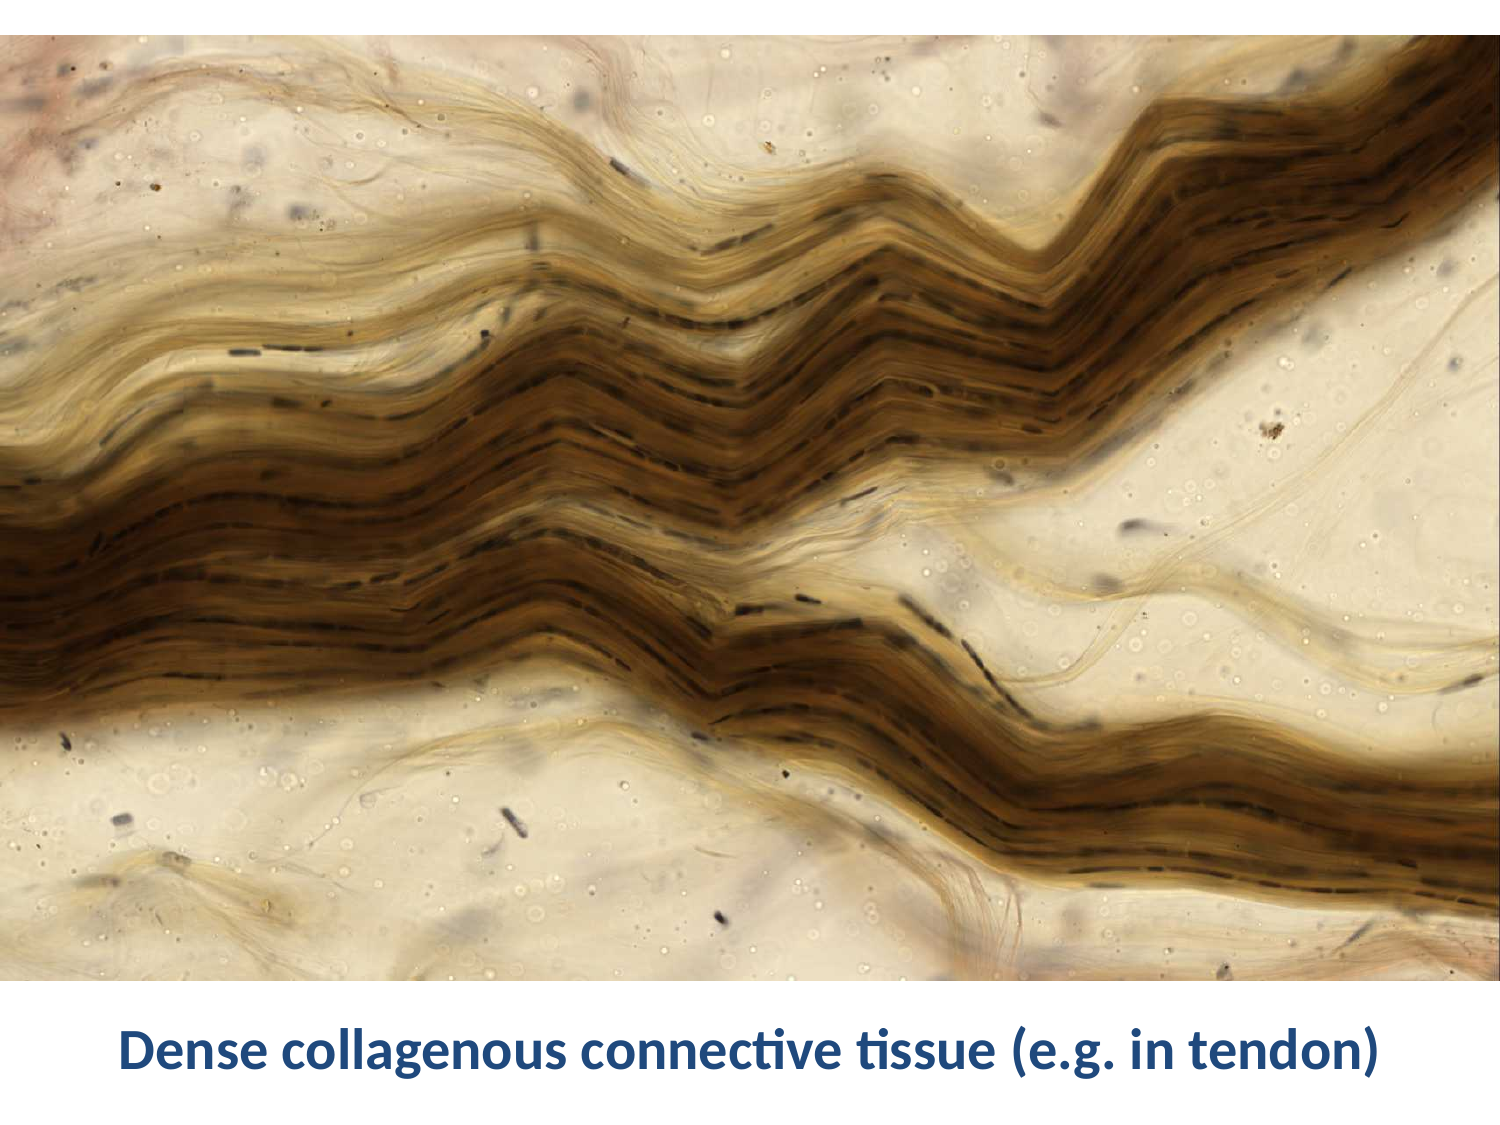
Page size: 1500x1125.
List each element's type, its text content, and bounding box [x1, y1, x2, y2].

picture [0, 35, 1500, 981]
text_box Dense collagenous connective tissue (e.g. in tendon) [99, 1003, 1400, 1089]
